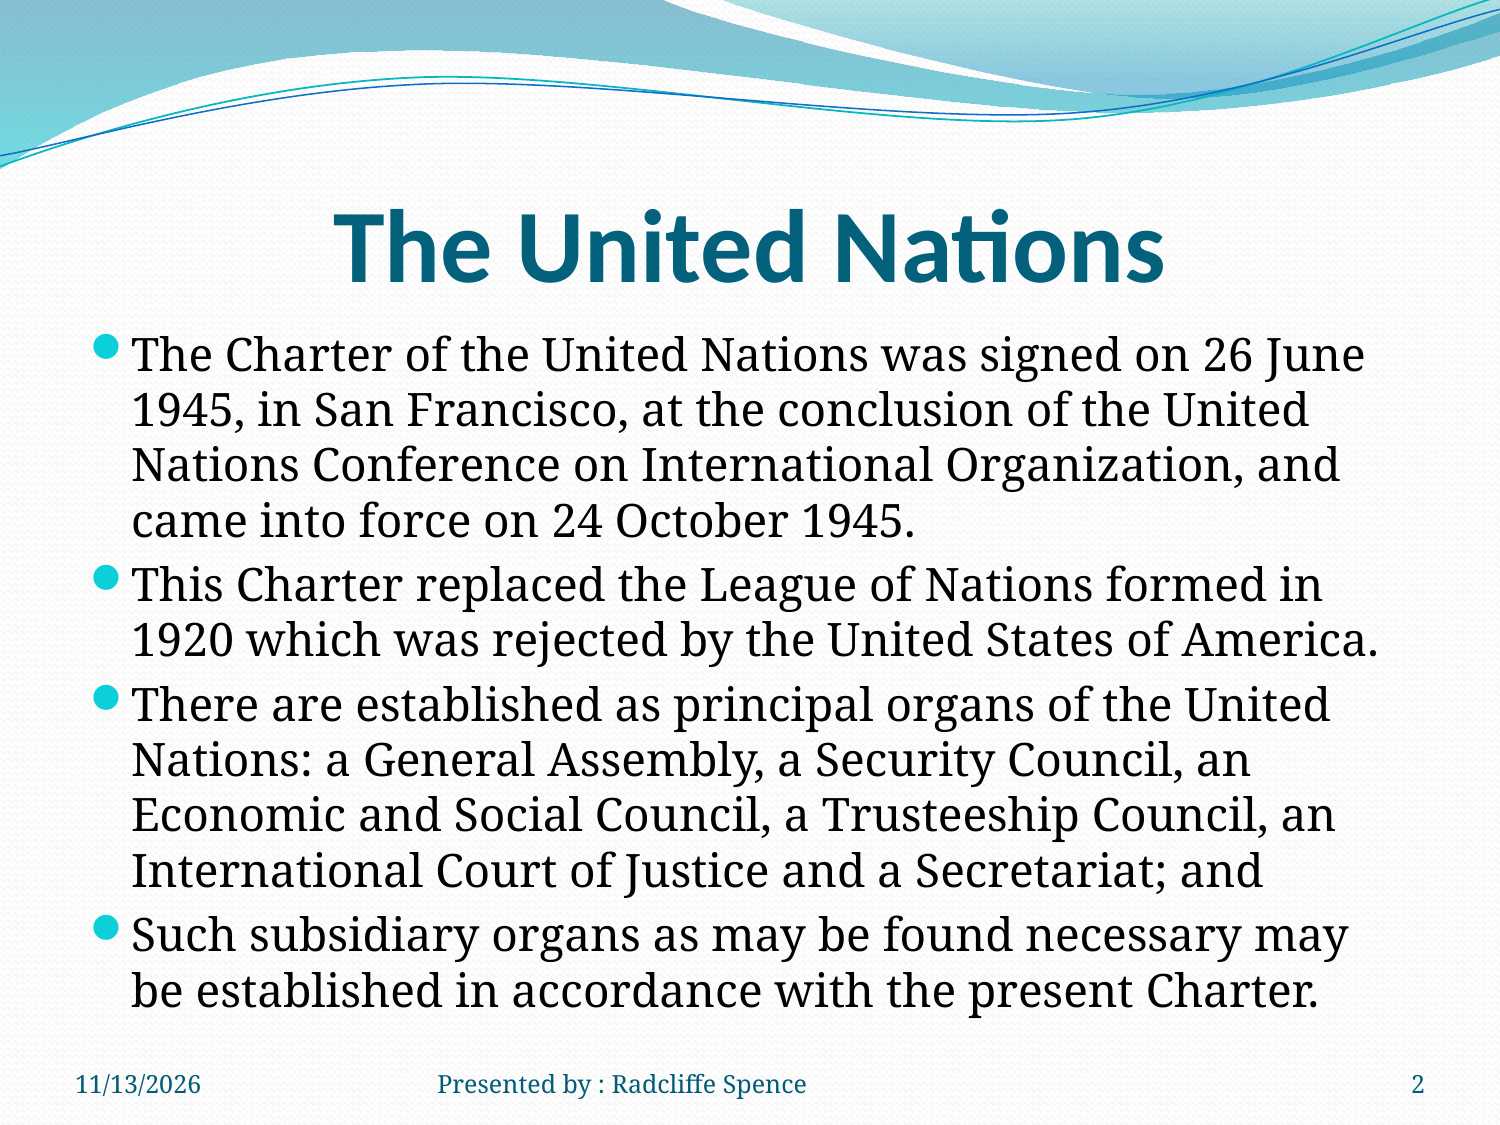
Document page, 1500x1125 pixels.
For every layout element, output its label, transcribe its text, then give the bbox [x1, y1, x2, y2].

list The Charter of the United Nations was signed on 26 June 1945, in San Francisco, at the conclusion of the United Nations Conference on International Organization, and came into force on 24 October 1945. This Charter replaced the League of Nations formed in 1920 which was rejected by the United States of America. There are established as principal organs of the United Nations: a General Assembly, a Security Council, an Economic and Social Council, a Trusteeship Council, an International Court of Justice and a Secretariat; and Such subsidiary organs as may be found necessary may be established in accordance with the present Charter. [75, 317, 1425, 1038]
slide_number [75, 1042, 425, 1103]
title The United Nations [75, 115, 1425, 303]
slide_number 2 [1299, 1042, 1425, 1103]
footer Presented by : Radcliffe Spence [437, 1042, 988, 1103]
